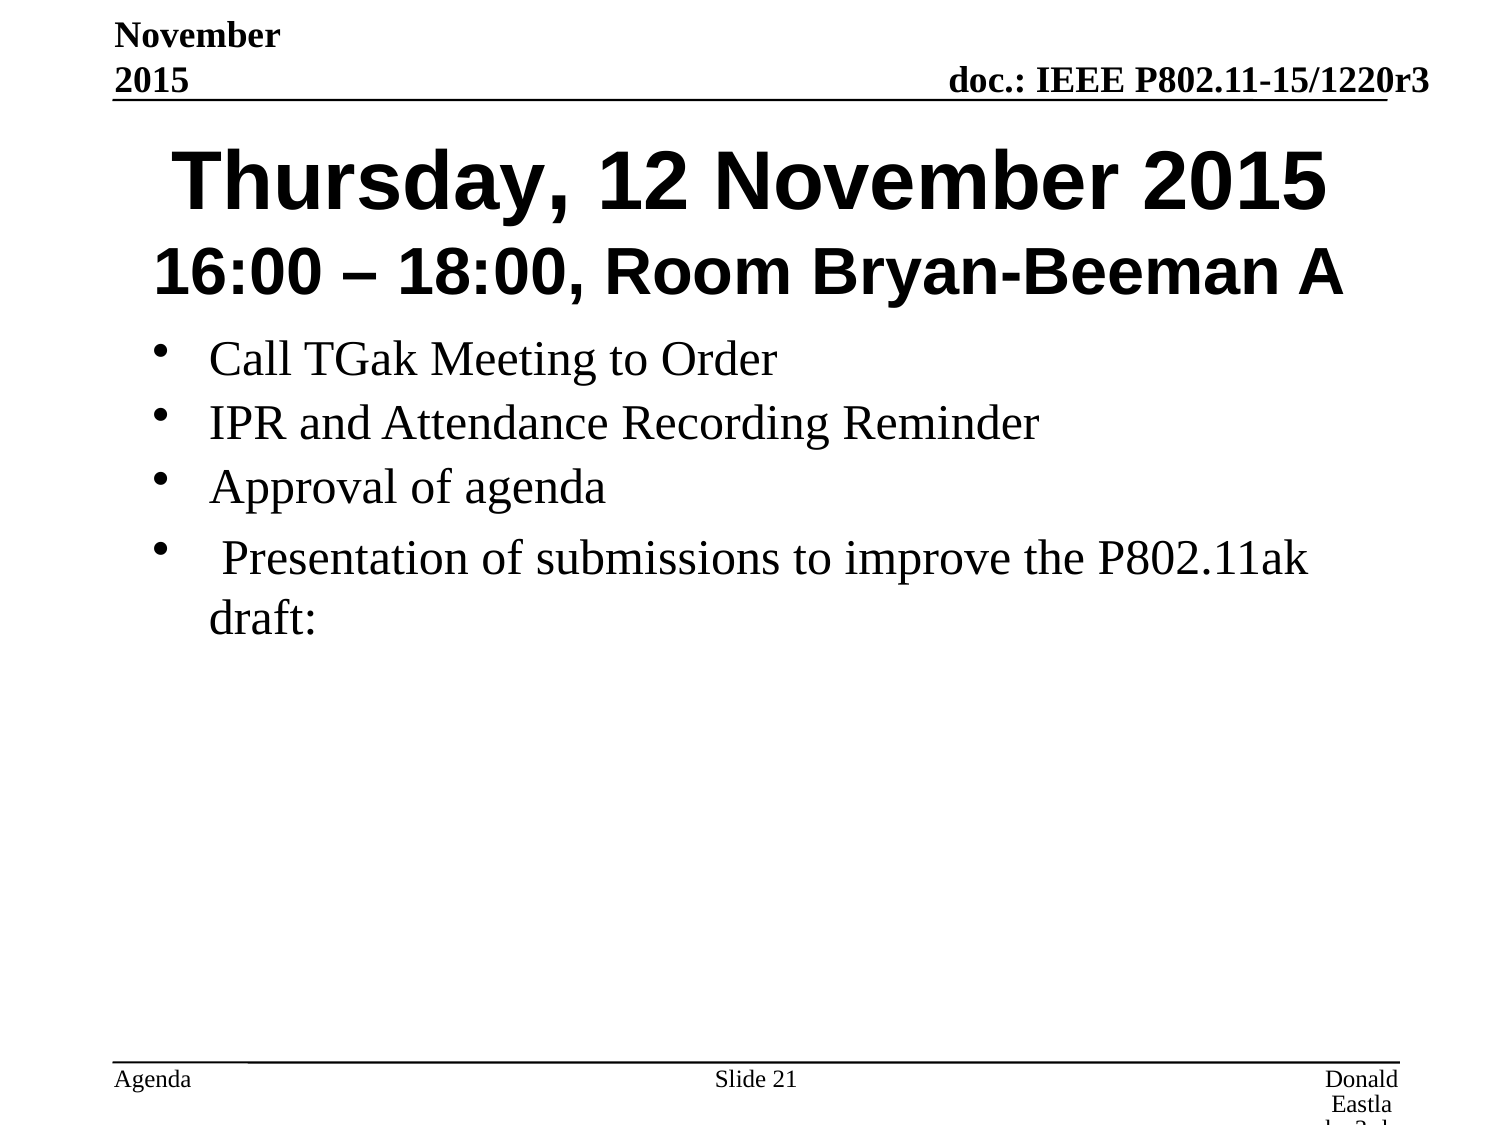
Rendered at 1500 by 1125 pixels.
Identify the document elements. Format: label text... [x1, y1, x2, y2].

title Thursday, 12 November 2015 16:00 – 18:00, Room Bryan-Beeman A [112, 112, 1388, 313]
slide_number Slide 21 [712, 1063, 800, 1093]
footer Donald Eastlake 3rd, Huawei Technologies [1325, 1062, 1402, 1093]
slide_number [114, 54, 290, 100]
list Call TGak Meeting to Order IPR and Attendance Recording Reminder Approval of agenda Presentation of submissions to improve the P802.11ak draft: [137, 324, 1388, 1063]
